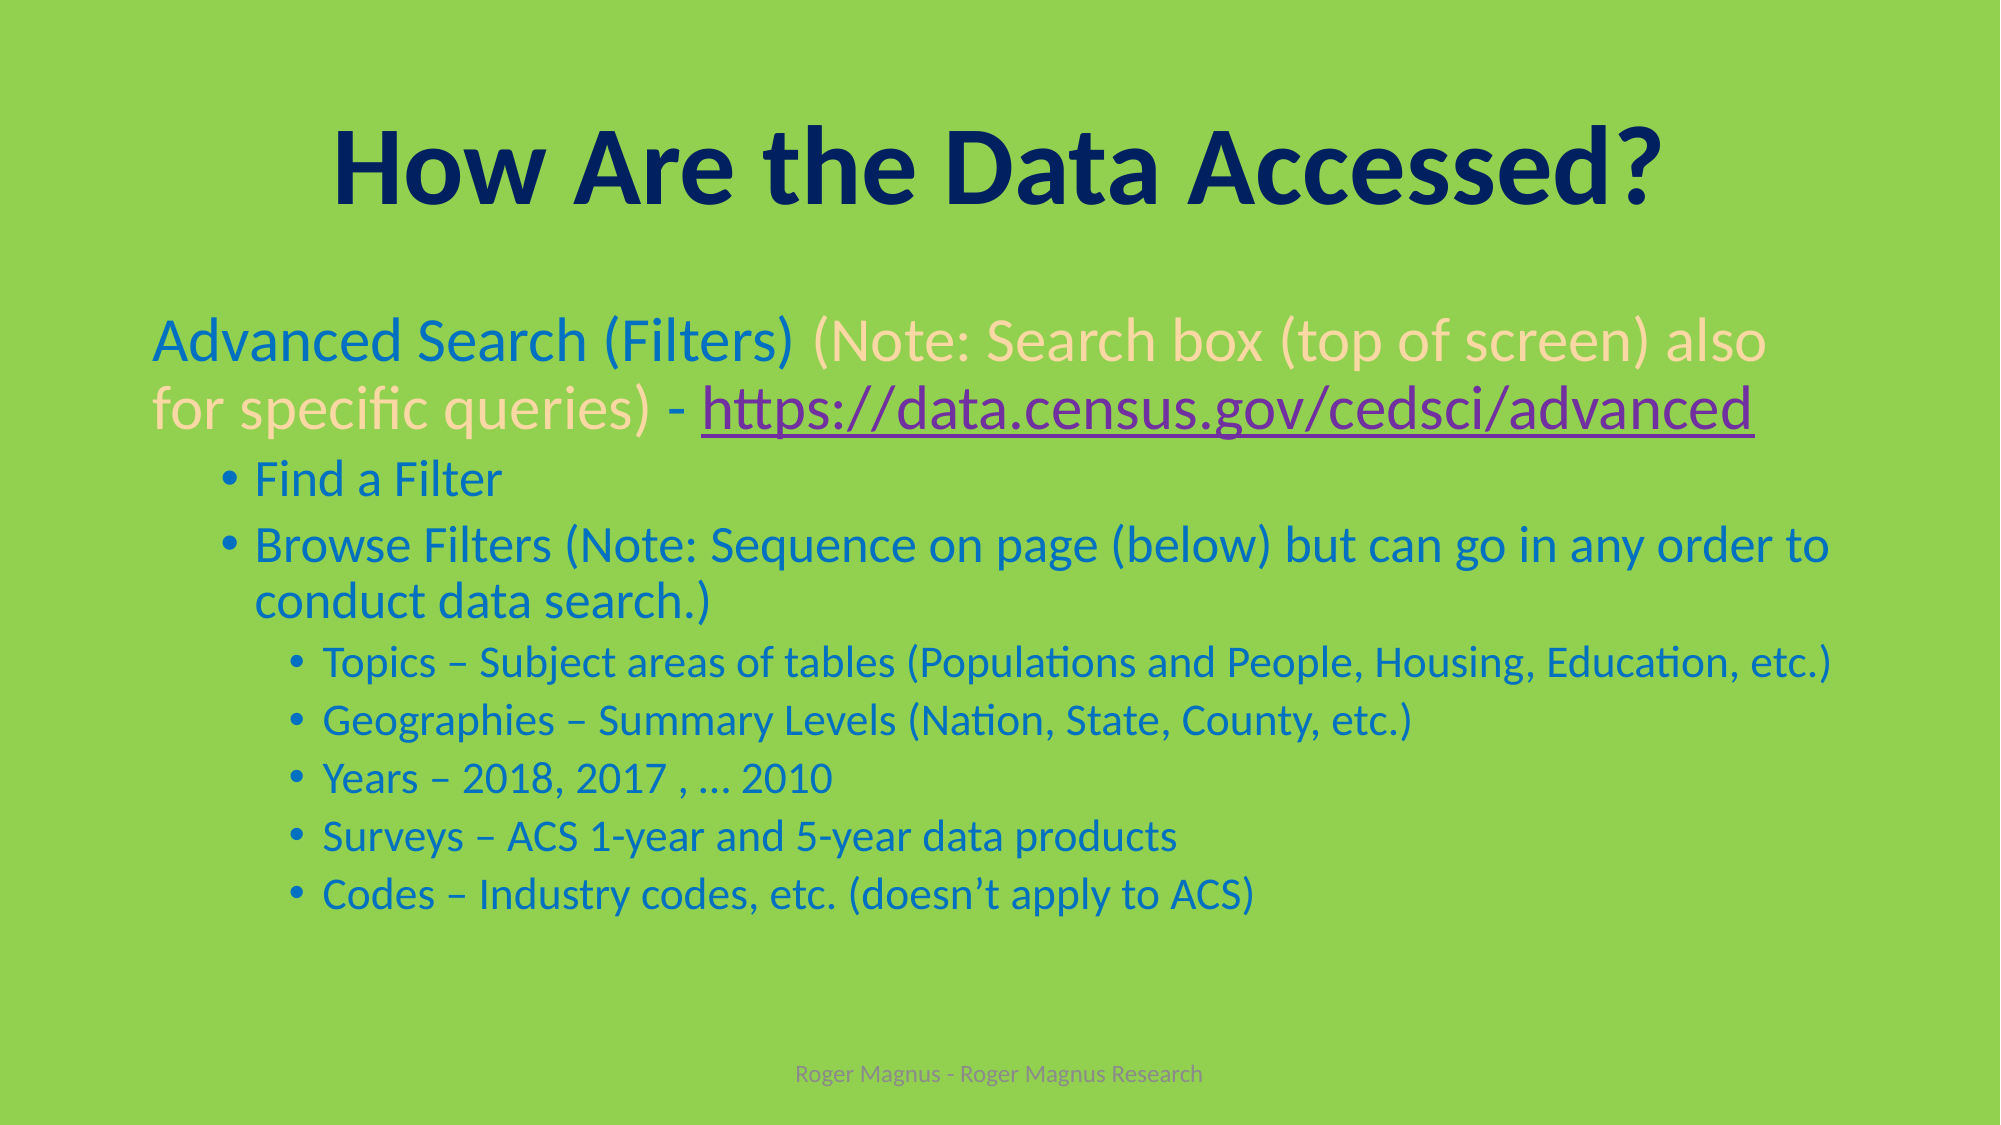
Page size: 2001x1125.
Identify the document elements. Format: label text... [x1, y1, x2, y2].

title How Are the Data Accessed? [137, 59, 1863, 278]
list Advanced Search (Filters) (Note: Search box (top of screen) also for specific queries) - https://data.census.gov/cedsci/advanced Find a Filter Browse Filters (Note: Sequence on page (below) but can go in any order to conduct data search.) Topics – Subject areas of tables (Populations and People, Housing, Education, etc.) Geographies – Summary Levels (Nation, State, County, etc.) Years – 2018, 2017 , … 2010 Surveys – ACS 1-year and 5-year data products Codes – Industry codes, etc. (doesn’t apply to ACS) [137, 299, 1863, 1014]
footer Roger Magnus - Roger Magnus Research [662, 1042, 1338, 1103]
